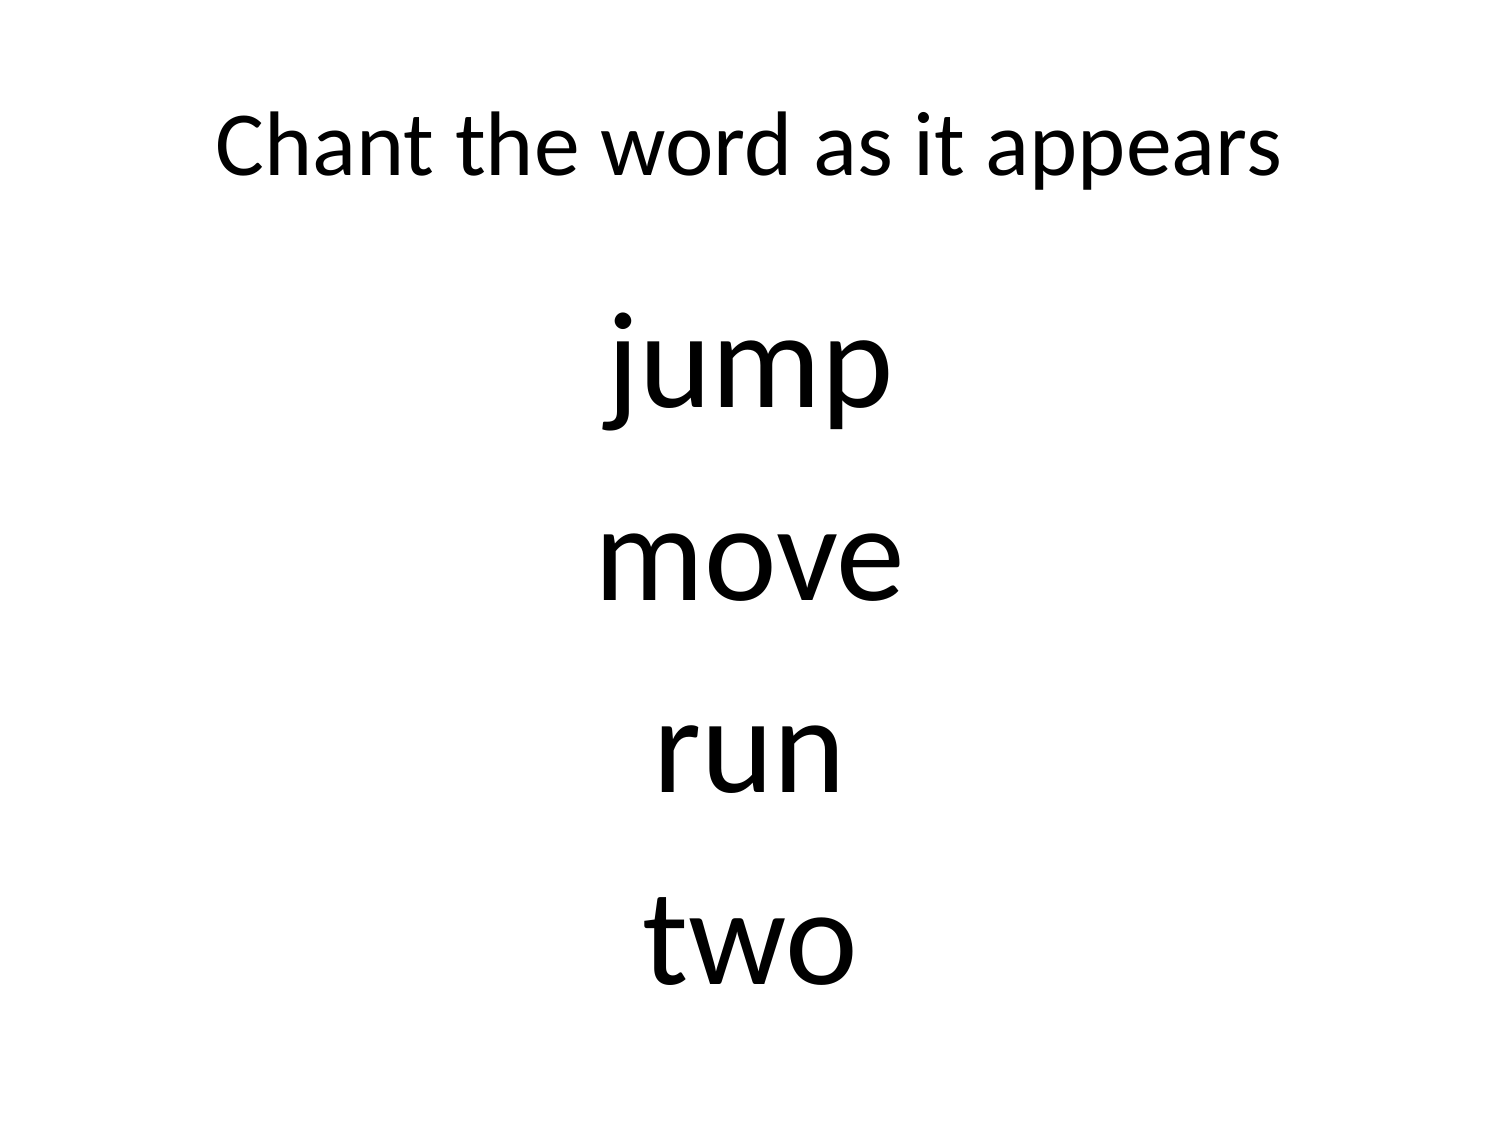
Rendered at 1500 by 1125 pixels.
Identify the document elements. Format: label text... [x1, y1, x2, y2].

title Chant the word as it appears [75, 45, 1425, 233]
list jump move run two [75, 262, 1425, 1005]
